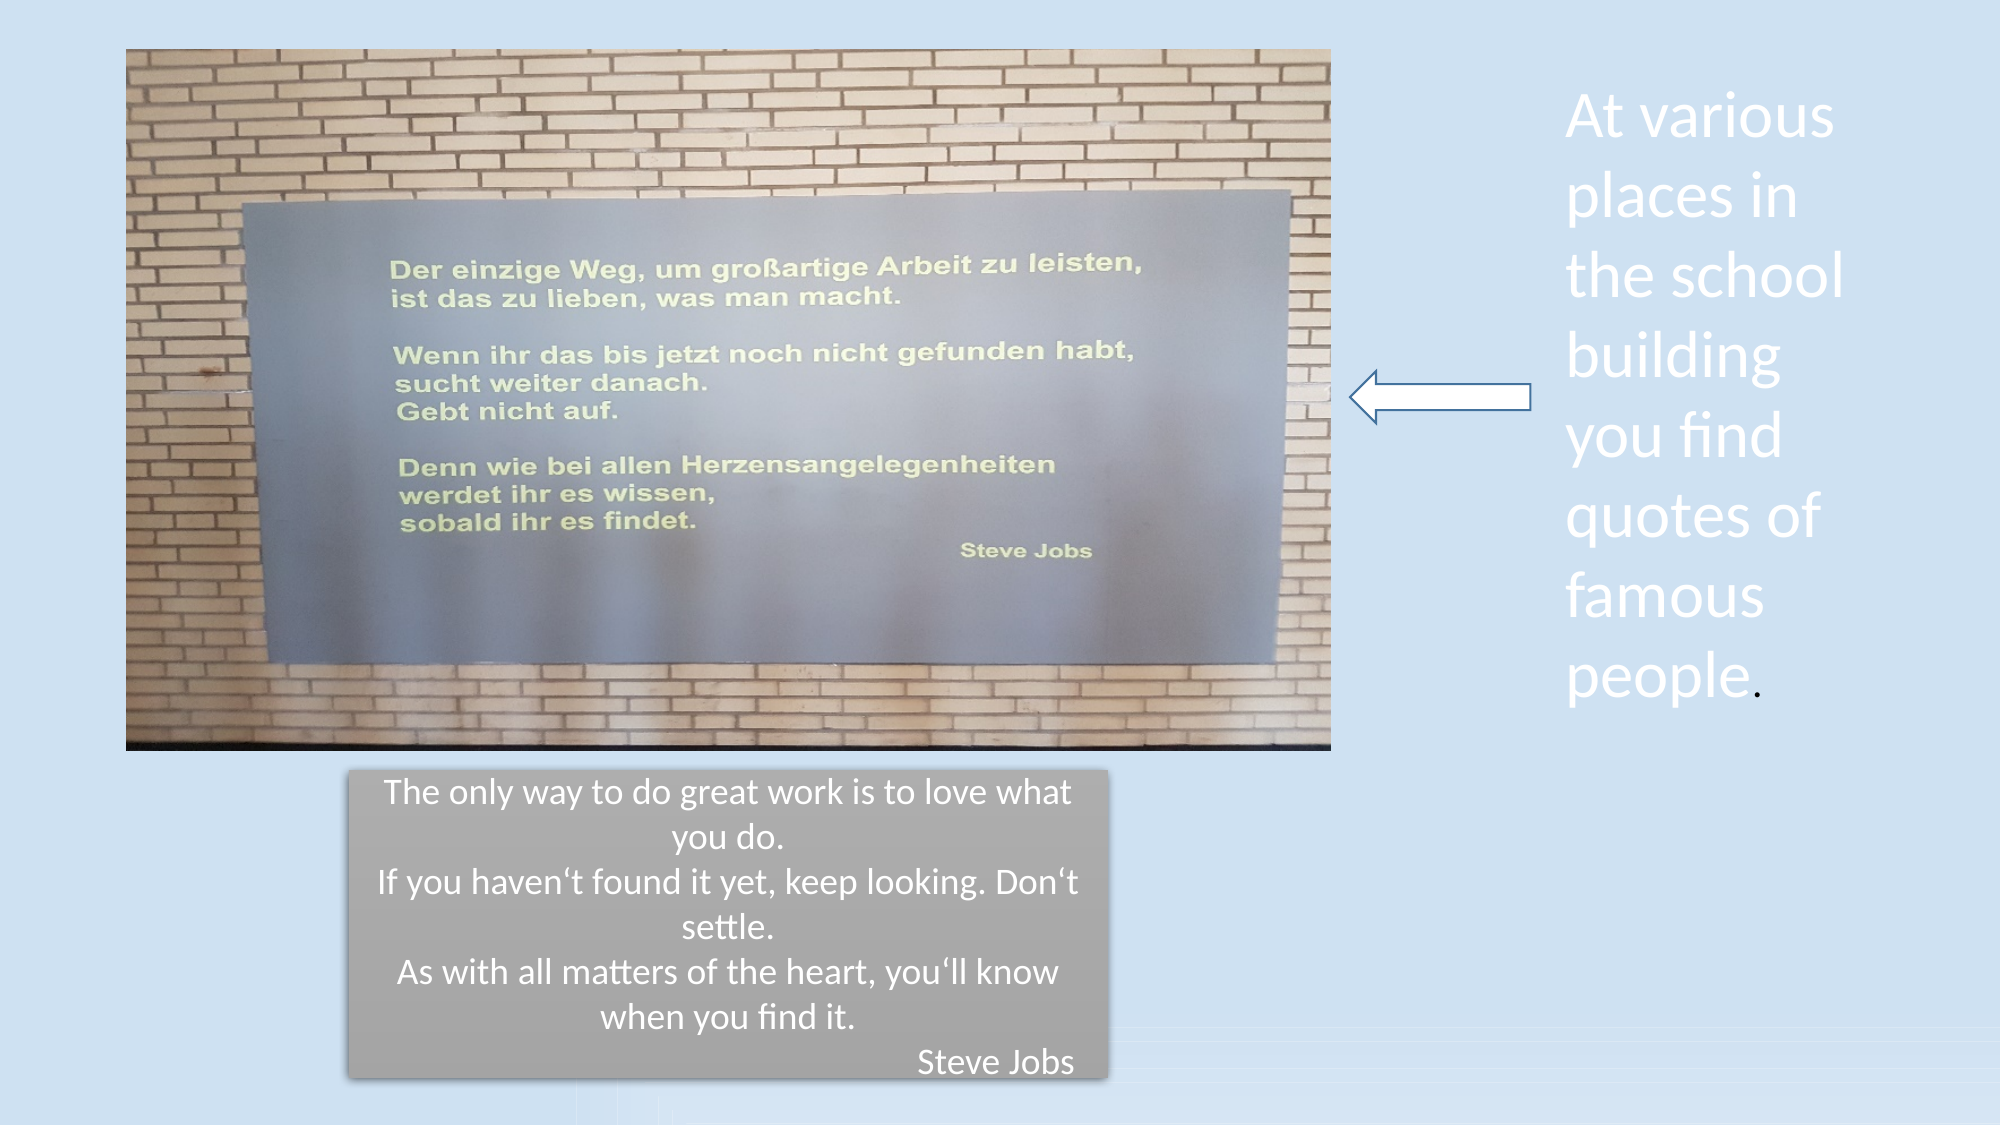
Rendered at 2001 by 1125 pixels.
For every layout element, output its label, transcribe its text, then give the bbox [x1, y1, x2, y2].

text_box At various places in the school building you find quotes of famous people. [1550, 23, 1890, 763]
text_box The only way to do great work is to love what you do. If you haven‘t found it yet, keep looking. Don‘t settle. As with all matters of the heart, you‘ll know when you find it. Steve Jobs [348, 770, 1108, 1078]
text_box [1348, 368, 1532, 426]
picture [126, 49, 1331, 751]
